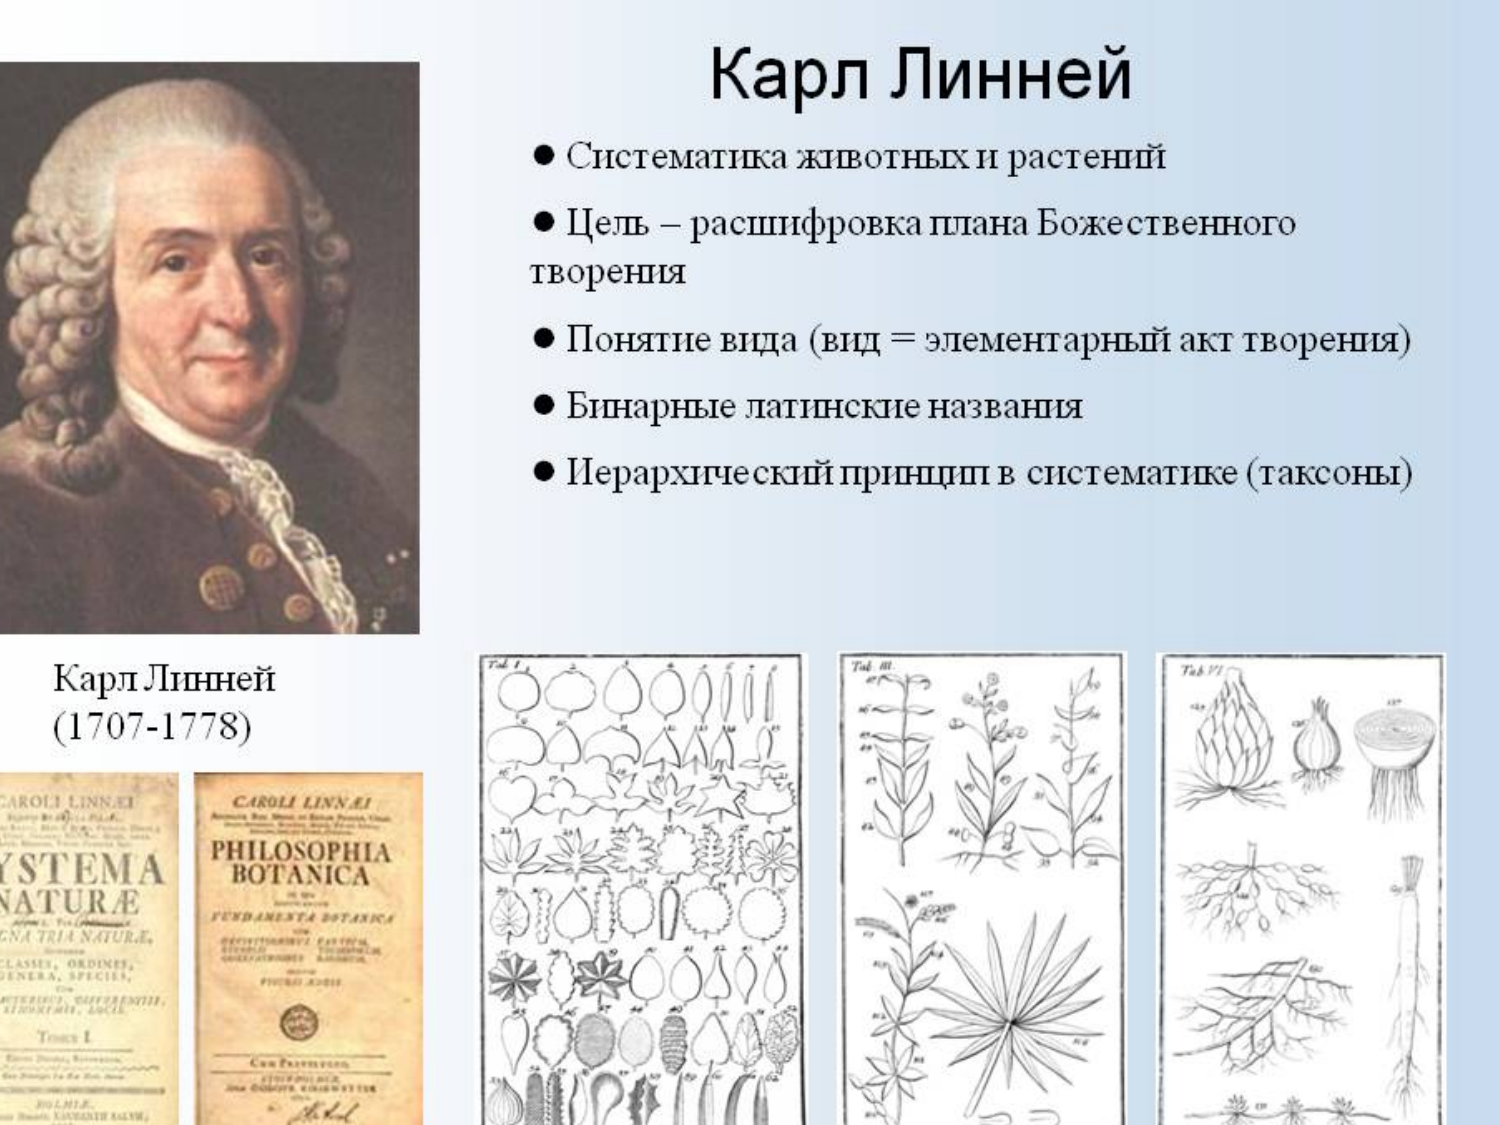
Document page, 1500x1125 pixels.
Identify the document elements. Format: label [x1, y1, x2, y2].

list [0, 0, 1500, 1125]
